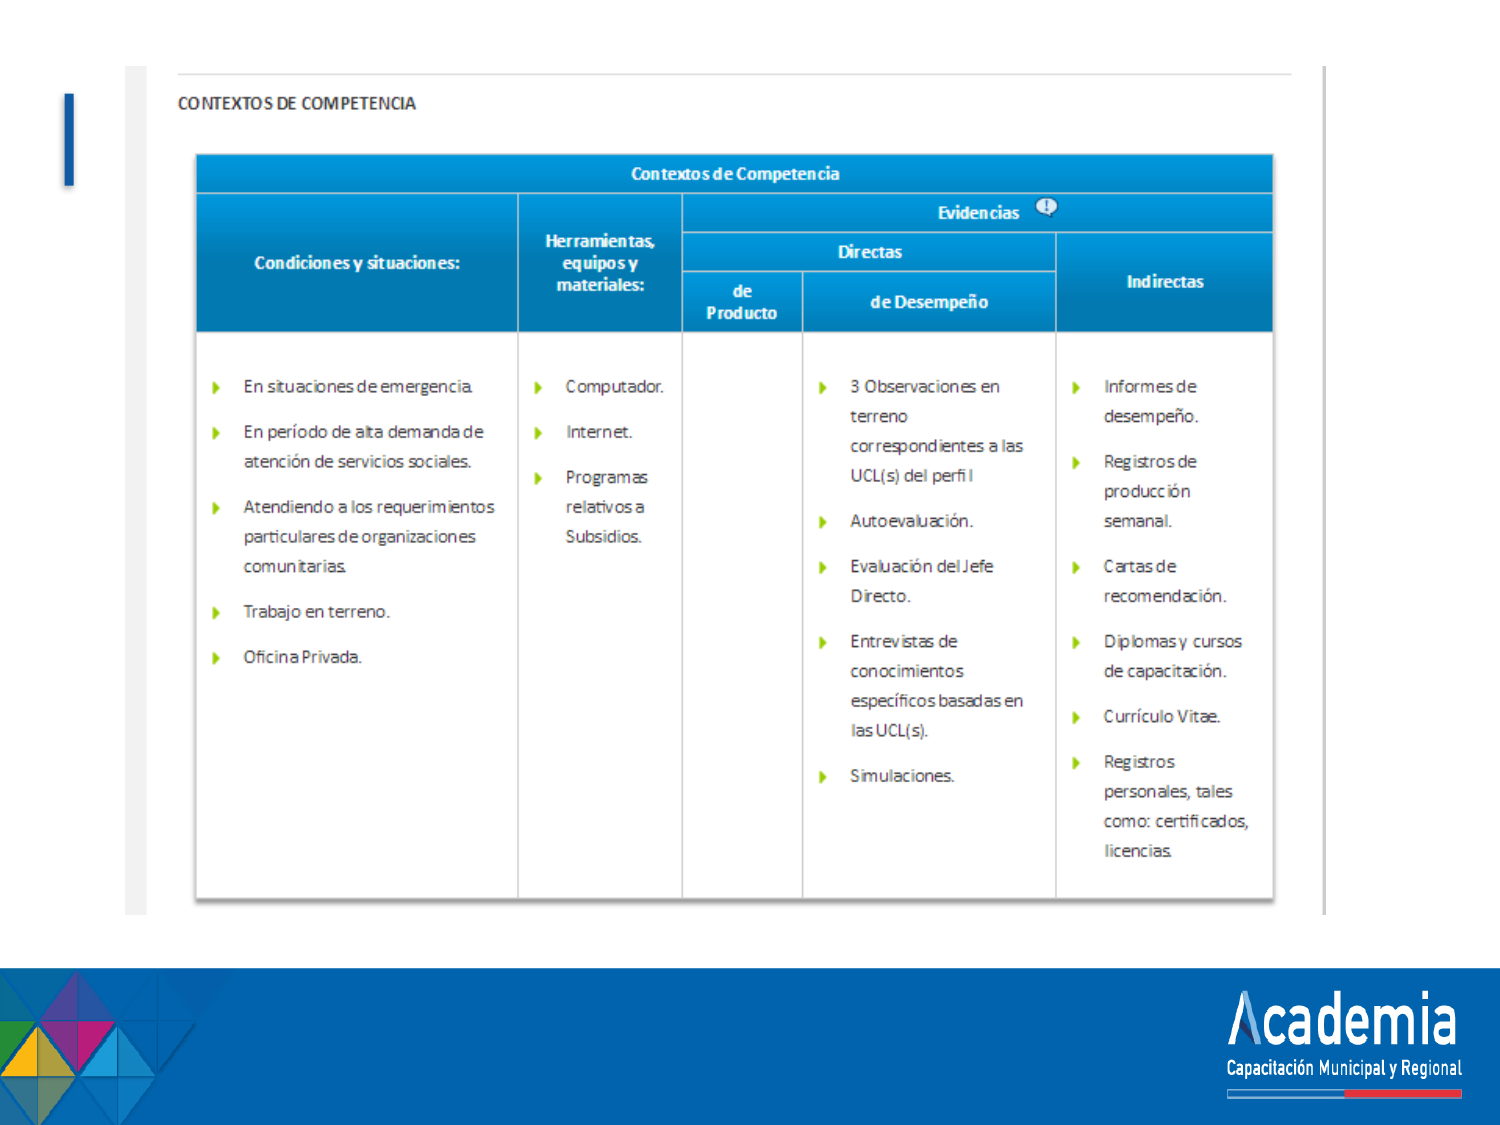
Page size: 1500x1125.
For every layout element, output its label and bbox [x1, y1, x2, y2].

picture [124, 65, 1326, 915]
picture [0, 968, 1500, 1125]
